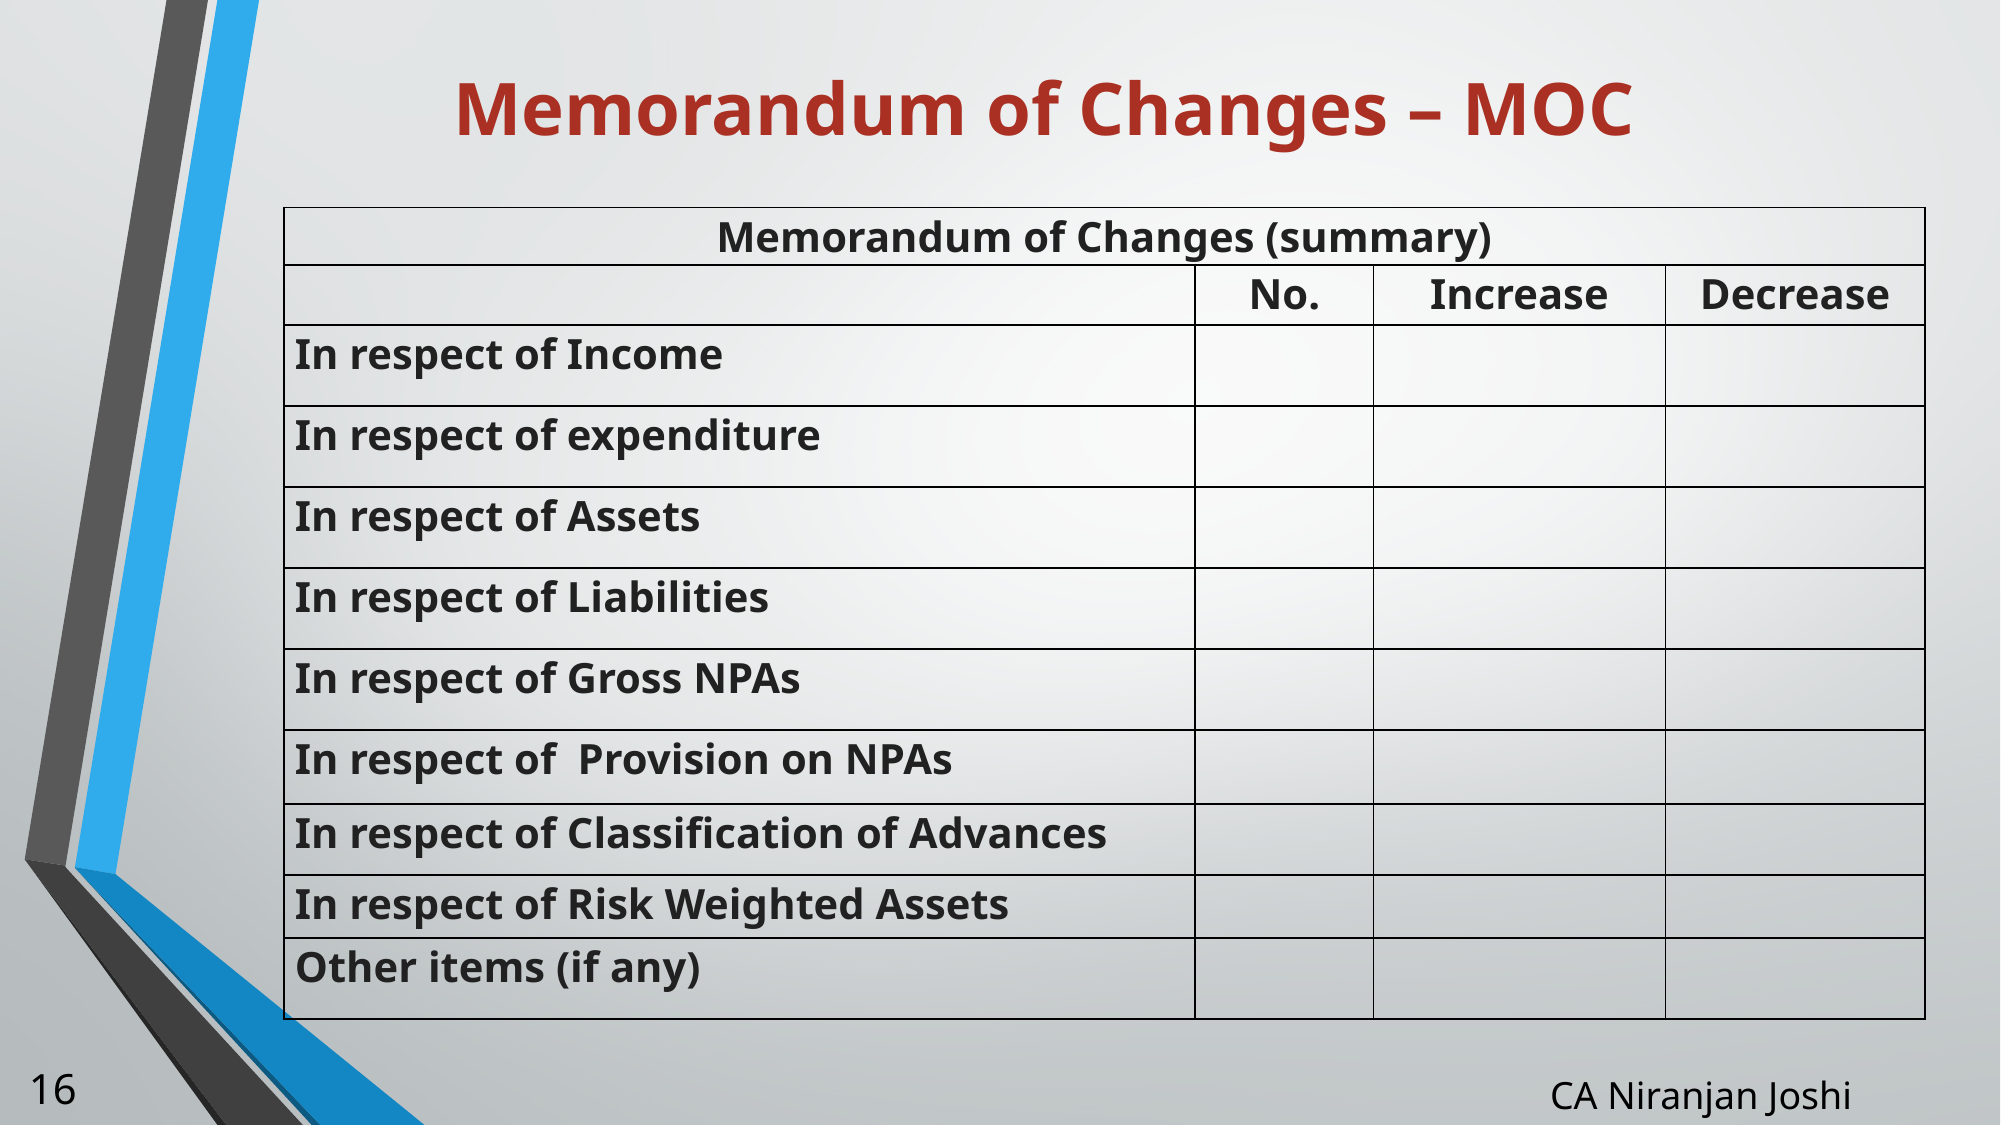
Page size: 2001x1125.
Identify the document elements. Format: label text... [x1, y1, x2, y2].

table_cell In respect of Risk Weighted Assets [285, 876, 1194, 937]
table_header Memorandum of Changes (summary) [285, 208, 1924, 264]
table_cell [1196, 569, 1373, 648]
table_cell [1196, 805, 1373, 874]
table_cell [1666, 876, 1924, 937]
table_cell [1374, 488, 1665, 567]
table_cell [1196, 939, 1373, 1018]
table_cell [1666, 731, 1924, 803]
table_cell Increase [1374, 266, 1665, 324]
table_cell [1196, 731, 1373, 803]
table_cell Other items (if any) [285, 939, 1194, 1018]
table_cell [1196, 326, 1373, 405]
table_cell [285, 266, 1194, 324]
table_cell [1196, 650, 1373, 729]
table_cell [1374, 731, 1665, 803]
table_cell [1374, 407, 1665, 486]
text_box CA Niranjan Joshi [1438, 1064, 1964, 1125]
table_cell [1666, 805, 1924, 874]
table_cell In respect of Liabilities [285, 569, 1194, 648]
table_cell [1374, 569, 1665, 648]
table_cell In respect of expenditure [285, 407, 1194, 486]
table_cell [1374, 876, 1665, 937]
table_cell [1666, 488, 1924, 567]
table_cell [1374, 939, 1665, 1018]
table_cell [1374, 326, 1665, 405]
table_cell [1666, 407, 1924, 486]
table_cell [1666, 939, 1924, 1018]
table_cell [1666, 569, 1924, 648]
table_cell In respect of Gross NPAs [285, 650, 1194, 729]
slide_number 16 [1, 1061, 93, 1122]
table_cell In respect of Provision on NPAs [285, 731, 1194, 803]
table_cell Decrease [1666, 266, 1924, 324]
table_cell [1196, 407, 1373, 486]
table_cell [1374, 805, 1665, 874]
table_cell [1196, 876, 1373, 937]
table_cell [1374, 650, 1665, 729]
table_cell In respect of Assets [285, 488, 1194, 567]
title Memorandum of Changes – MOC [283, 54, 1805, 158]
table_cell [1196, 488, 1373, 567]
table_cell No. [1196, 266, 1373, 324]
table_cell [1666, 650, 1924, 729]
table_cell In respect of Income [285, 326, 1194, 405]
table_cell In respect of Classification of Advances [285, 805, 1194, 874]
table_cell [1666, 326, 1924, 405]
